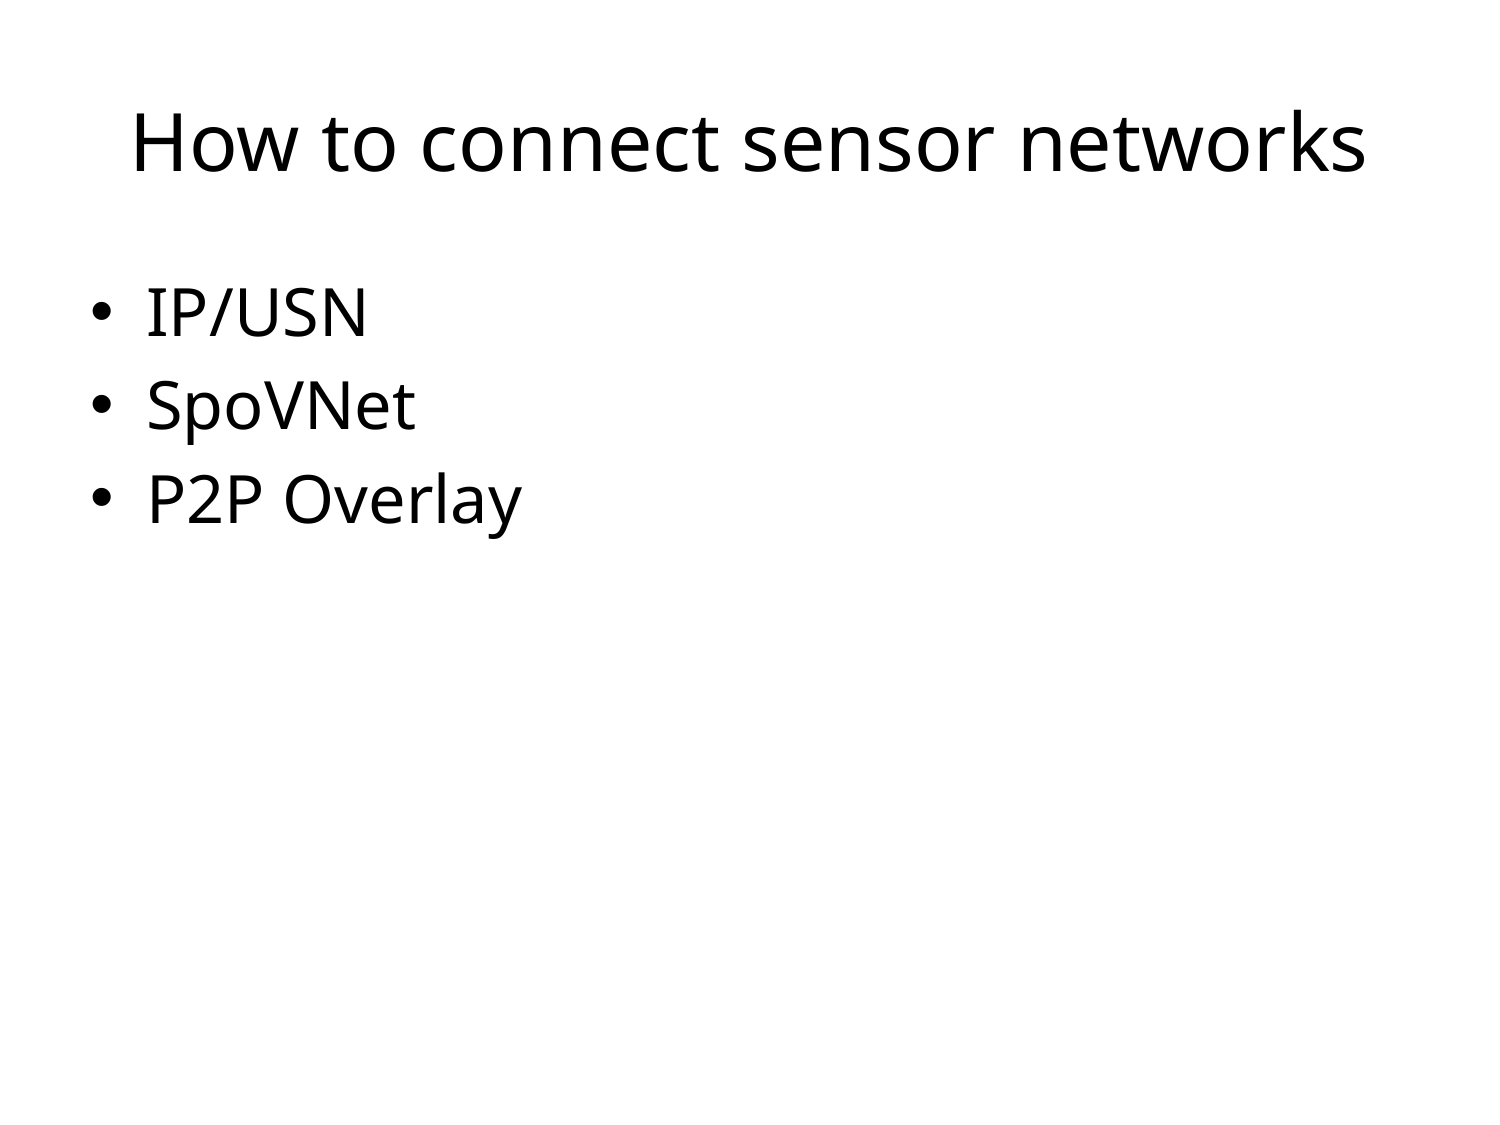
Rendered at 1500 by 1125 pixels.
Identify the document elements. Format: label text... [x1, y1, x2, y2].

list IP/USN SpoVNet P2P Overlay [75, 262, 1425, 1005]
title How to connect sensor networks [75, 45, 1425, 233]
